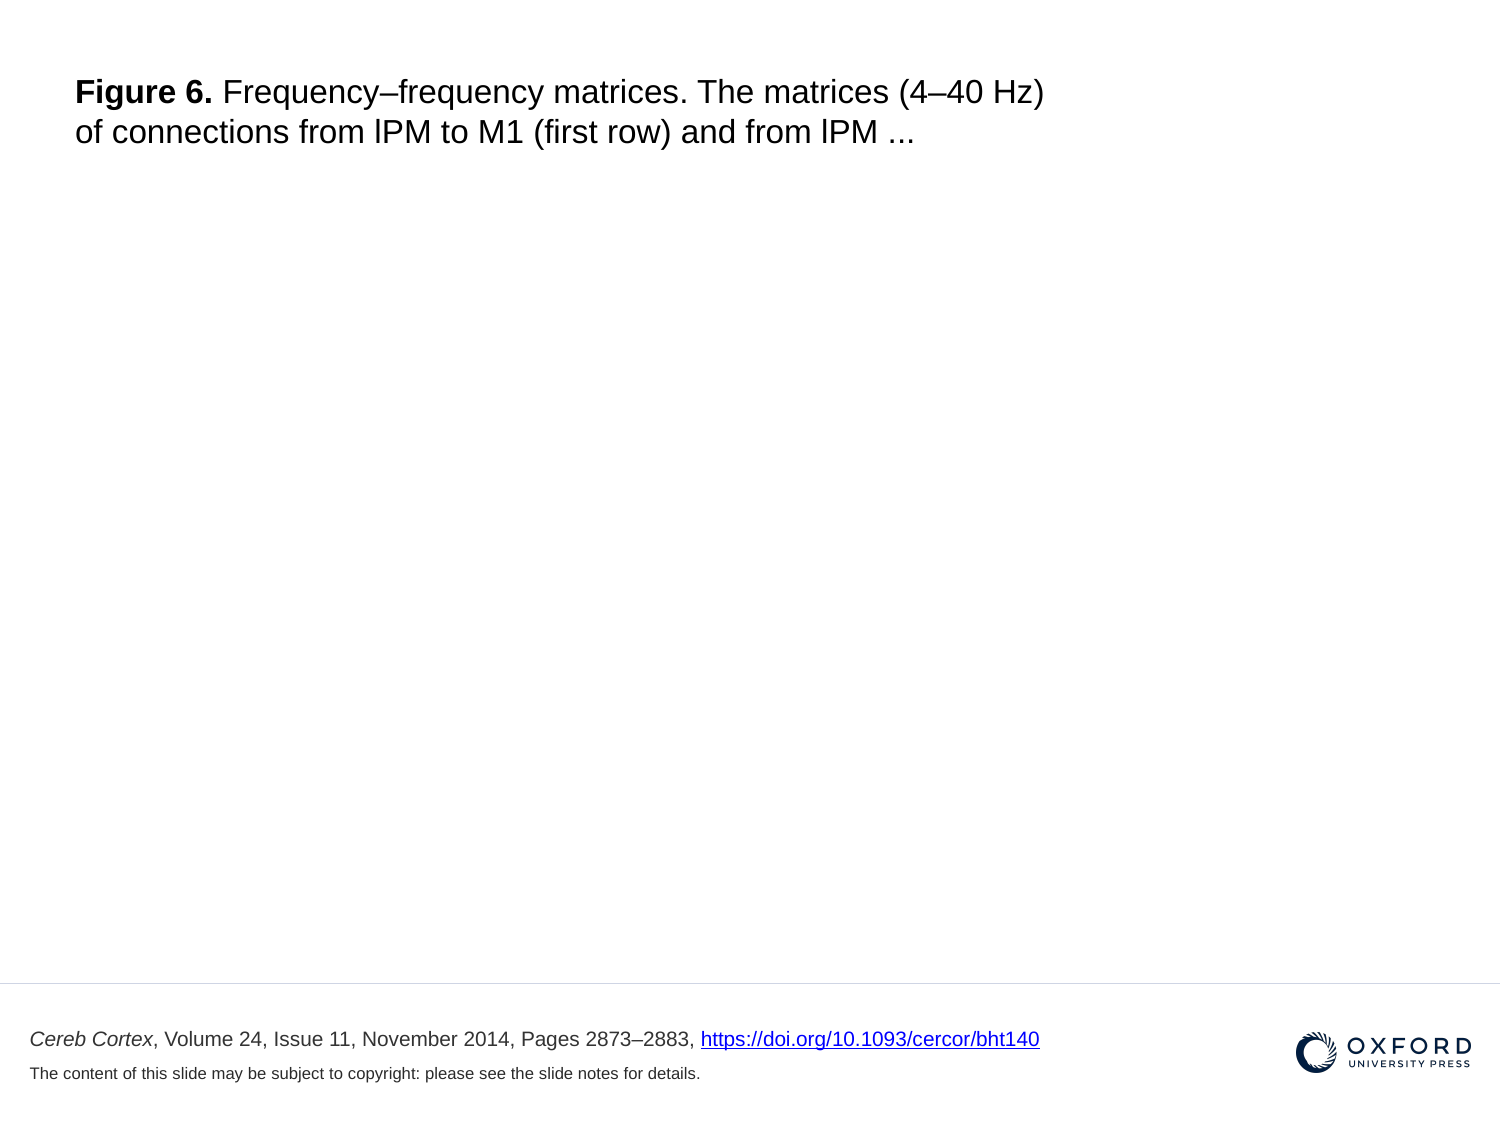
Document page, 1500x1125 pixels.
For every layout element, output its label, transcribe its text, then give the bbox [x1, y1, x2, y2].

picture [1296, 1032, 1471, 1073]
footer Cereb Cortex, Volume 24, Issue 11, November 2014, Pages 2873–2883, https://doi.org/10.1093/cercor/bht140 The content of this slide may be subject to copyright: please see the slide notes for details. [0, 983, 1260, 1125]
title Figure 6. Frequency–frequency matrices. The matrices (4–40 Hz) of connections from lPM to M1 (first row) and from lPM ... [75, 69, 1078, 171]
